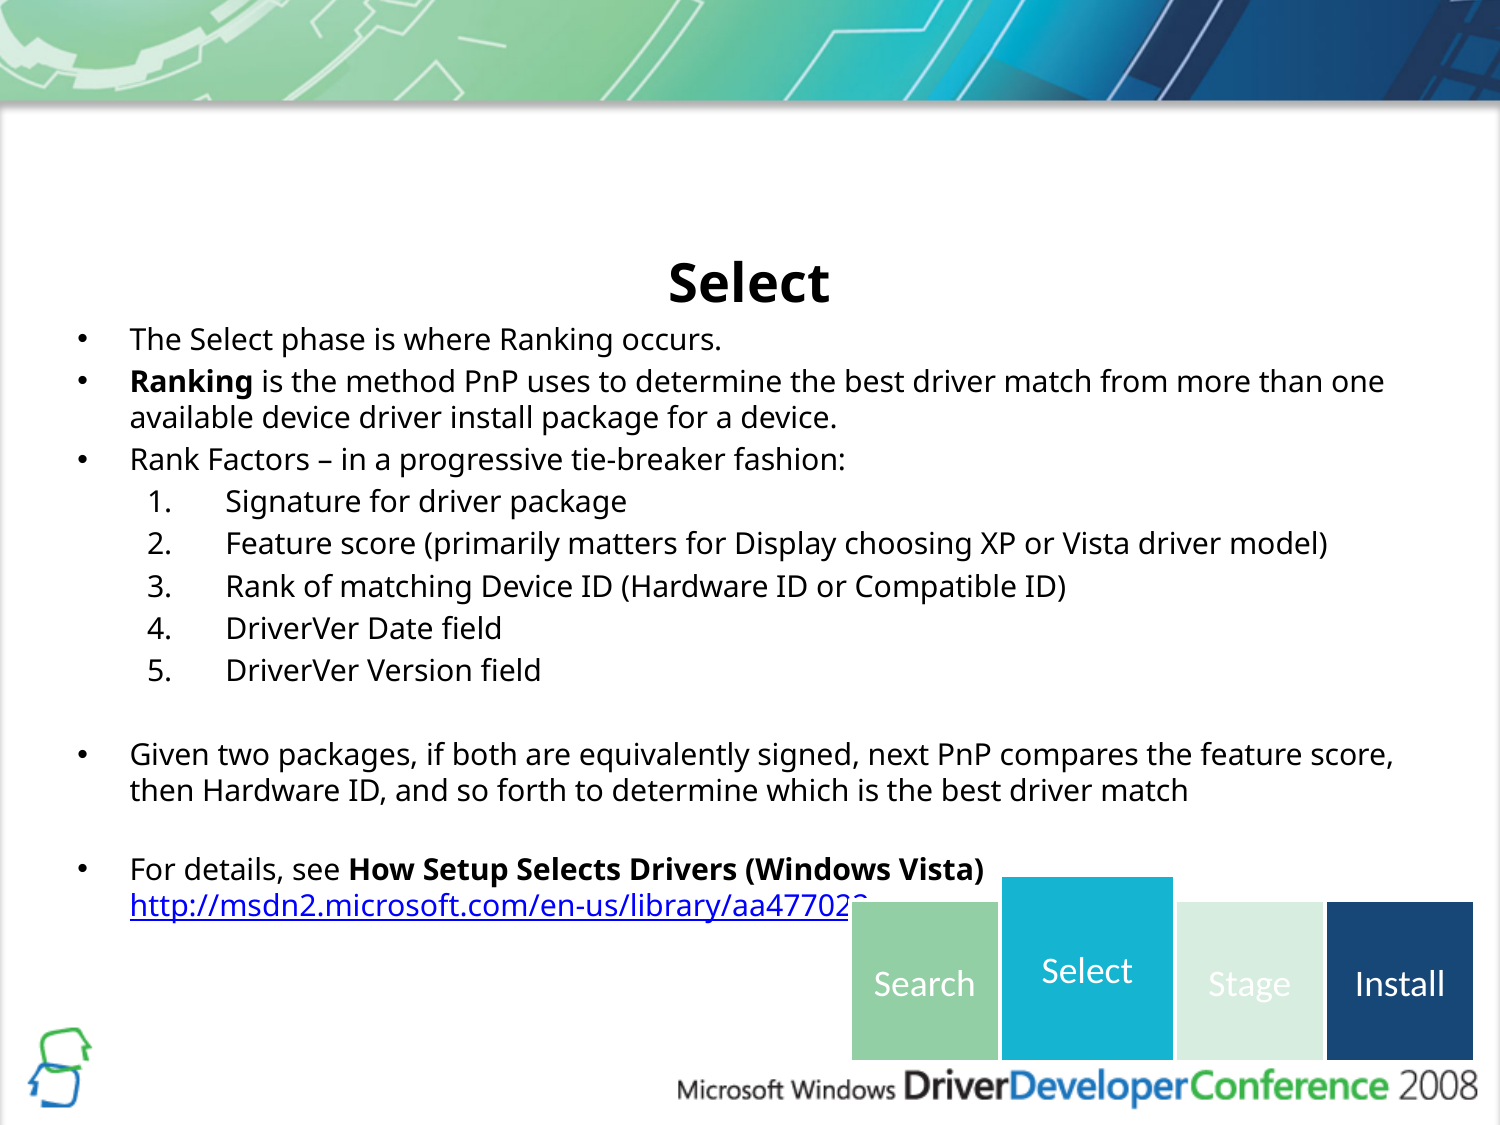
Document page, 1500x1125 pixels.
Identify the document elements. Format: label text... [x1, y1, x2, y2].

list The Select phase is where Ranking occurs. Ranking is the method PnP uses to determine the best driver match from more than one available device driver install package for a device. Rank Factors – in a progressive tie-breaker fashion: Signature for driver package Feature score (primarily matters for Display choosing XP or Vista driver model) Rank of matching Device ID (Hardware ID or Compatible ID) DriverVer Date field DriverVer Version field Given two packages, if both are equivalently signed, next PnP compares the feature score, then Hardware ID, and so forth to determine which is the best driver match For details, see How Setup Selects Drivers (Windows Vista) http://msdn2.microsoft.com/en-us/library/aa477022.aspx [62, 312, 1413, 955]
text_box Select [998, 873, 1177, 1065]
text_box Stage [1173, 898, 1323, 1064]
text_box Search [848, 898, 998, 1064]
title Select [75, 187, 1425, 375]
picture [0, 0, 1500, 1125]
text_box Install [1323, 898, 1477, 1064]
